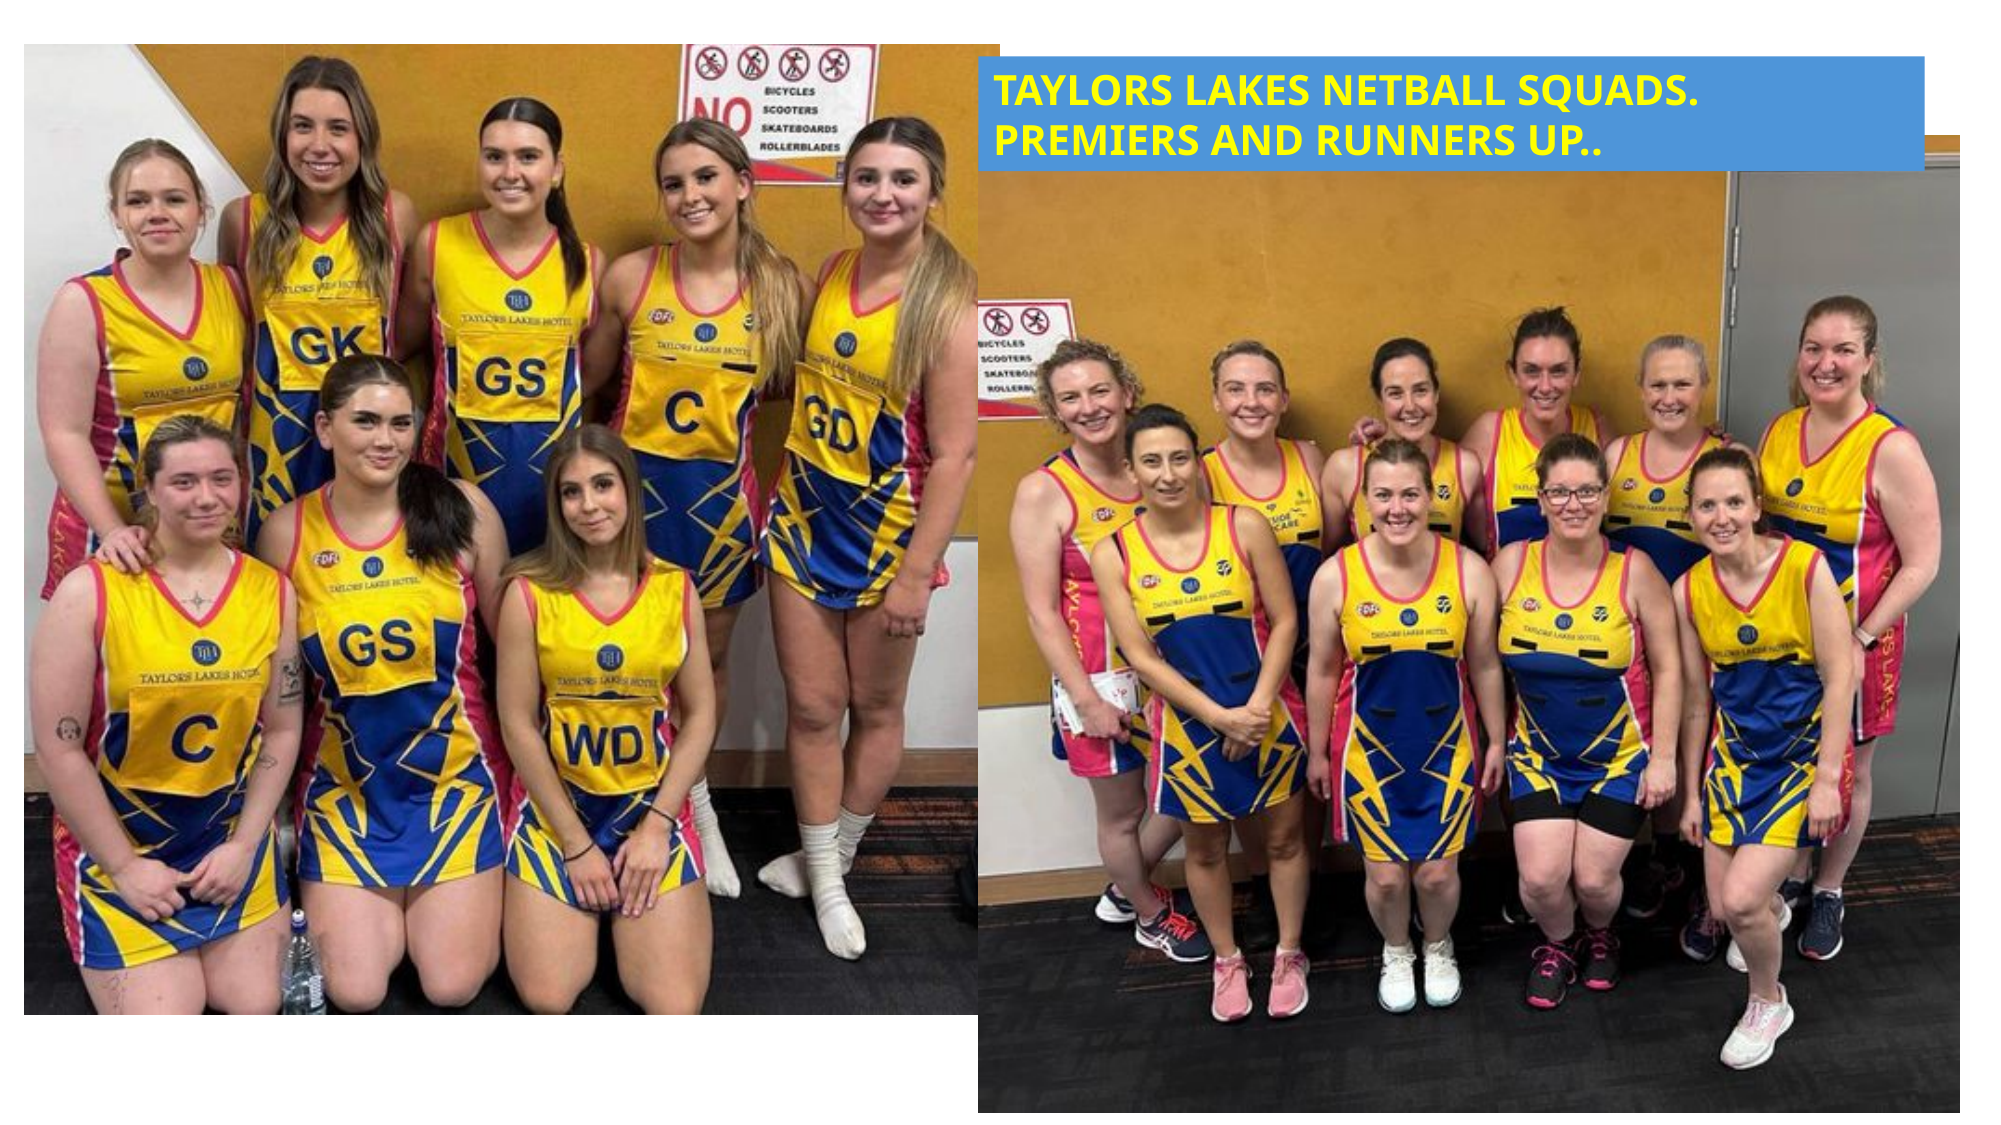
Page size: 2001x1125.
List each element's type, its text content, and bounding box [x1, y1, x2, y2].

picture [24, 43, 1960, 1113]
text_box TAYLORS LAKES NETBALL SQUADS. PREMIERS AND RUNNERS UP.. [1001, 56, 1925, 134]
